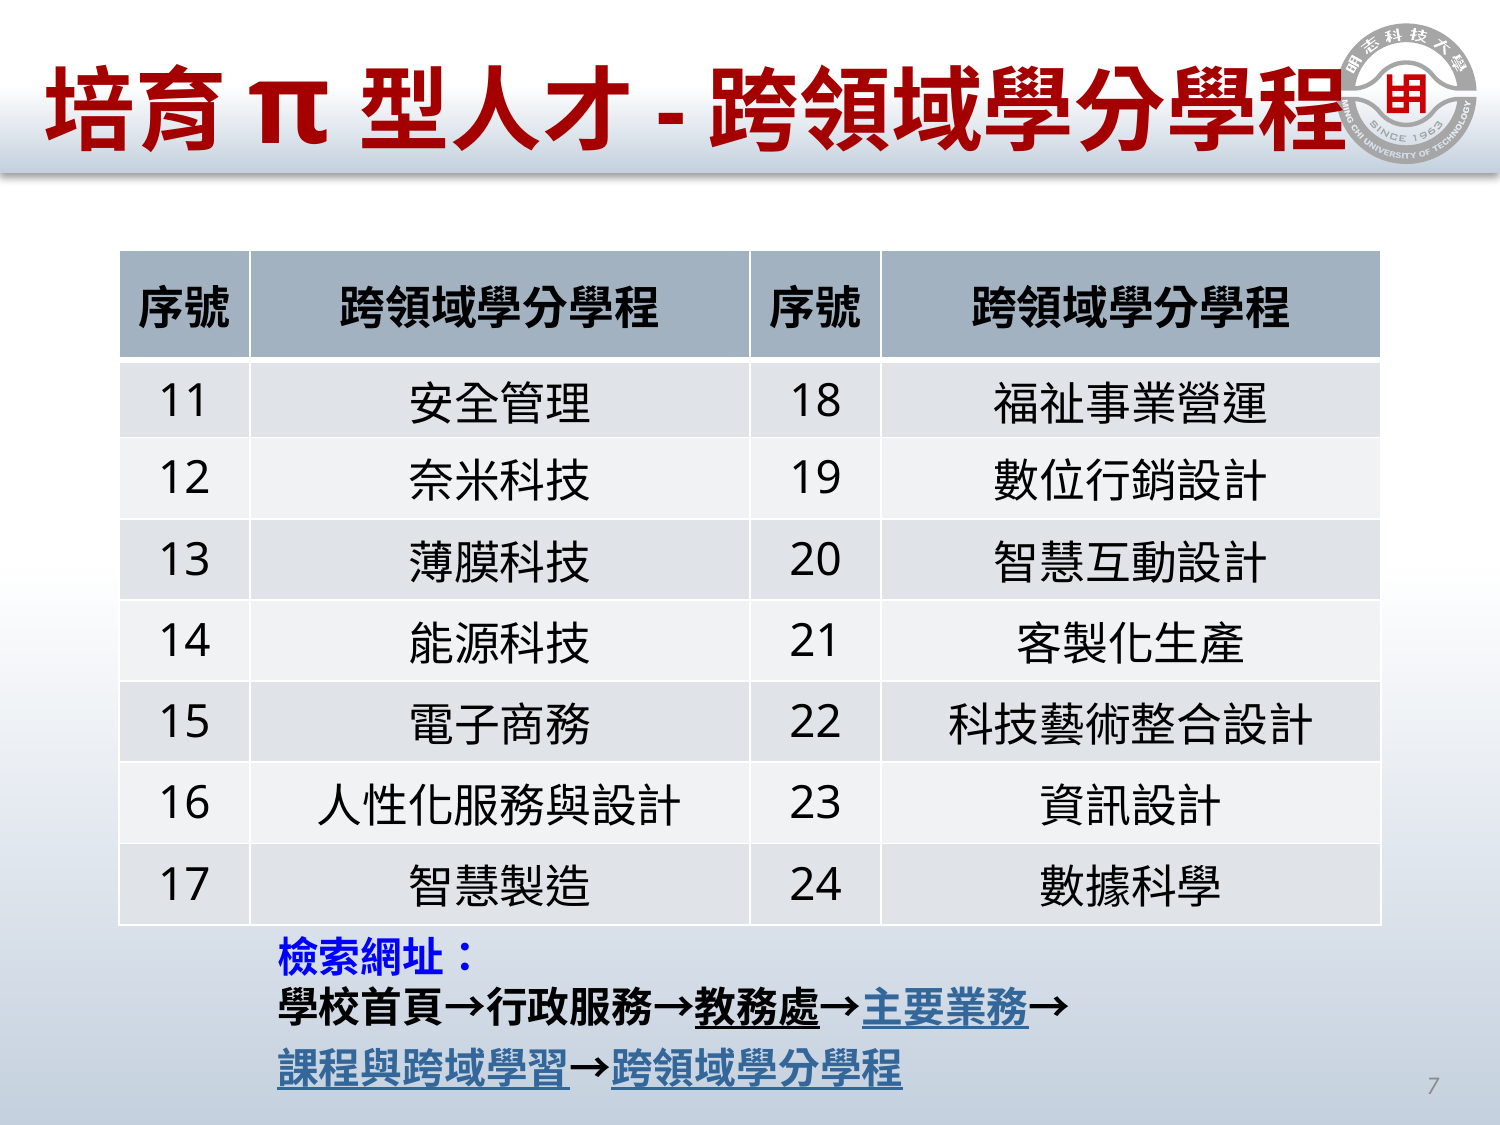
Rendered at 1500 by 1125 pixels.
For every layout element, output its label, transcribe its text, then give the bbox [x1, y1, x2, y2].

table_cell 12 [120, 438, 249, 518]
table_header 序號 [751, 251, 880, 357]
table_cell 18 [751, 363, 880, 437]
table_cell 24 [751, 844, 880, 923]
table_cell 智慧製造 [251, 844, 749, 924]
table_cell 13 [120, 520, 249, 599]
table_cell 薄膜科技 [251, 520, 749, 599]
table_cell 23 [751, 763, 880, 843]
table_cell 客製化生產 [882, 601, 1380, 680]
footer 7 [1269, 1071, 1500, 1118]
table_cell 15 [120, 682, 249, 761]
table_cell 科技藝術整合設計 [882, 682, 1380, 761]
table_cell 福祉事業營運 [882, 363, 1380, 437]
table_cell 奈米科技 [251, 438, 749, 518]
table_cell 智慧互動設計 [882, 520, 1380, 599]
table_cell 安全管理 [251, 363, 749, 437]
text_box 檢索網址： 學校首頁→行政服務→教務處→主要業務→課程與跨域學習→跨領域學分學程 [262, 923, 1325, 1110]
table_cell 21 [751, 601, 880, 680]
table_cell 數據科學 [882, 844, 1380, 924]
table_cell 能源科技 [251, 601, 749, 680]
table_cell 11 [120, 363, 249, 437]
table_cell 16 [120, 763, 249, 843]
table_cell 14 [120, 601, 249, 680]
table_header 跨領域學分學程 [882, 251, 1380, 357]
table_cell 資訊設計 [882, 763, 1380, 843]
table_cell 20 [751, 520, 880, 599]
table_header 序號 [120, 251, 249, 357]
table_cell 17 [120, 844, 249, 924]
table_cell 22 [751, 682, 880, 761]
text_box 培育π型人才-跨領域學分學程 [0, 30, 1447, 166]
table_header 跨領域學分學程 [251, 251, 749, 357]
table_cell 數位行銷設計 [882, 438, 1380, 518]
table_cell 人性化服務與設計 [251, 763, 749, 843]
table_cell 電子商務 [251, 682, 749, 761]
table_cell 19 [751, 438, 880, 518]
